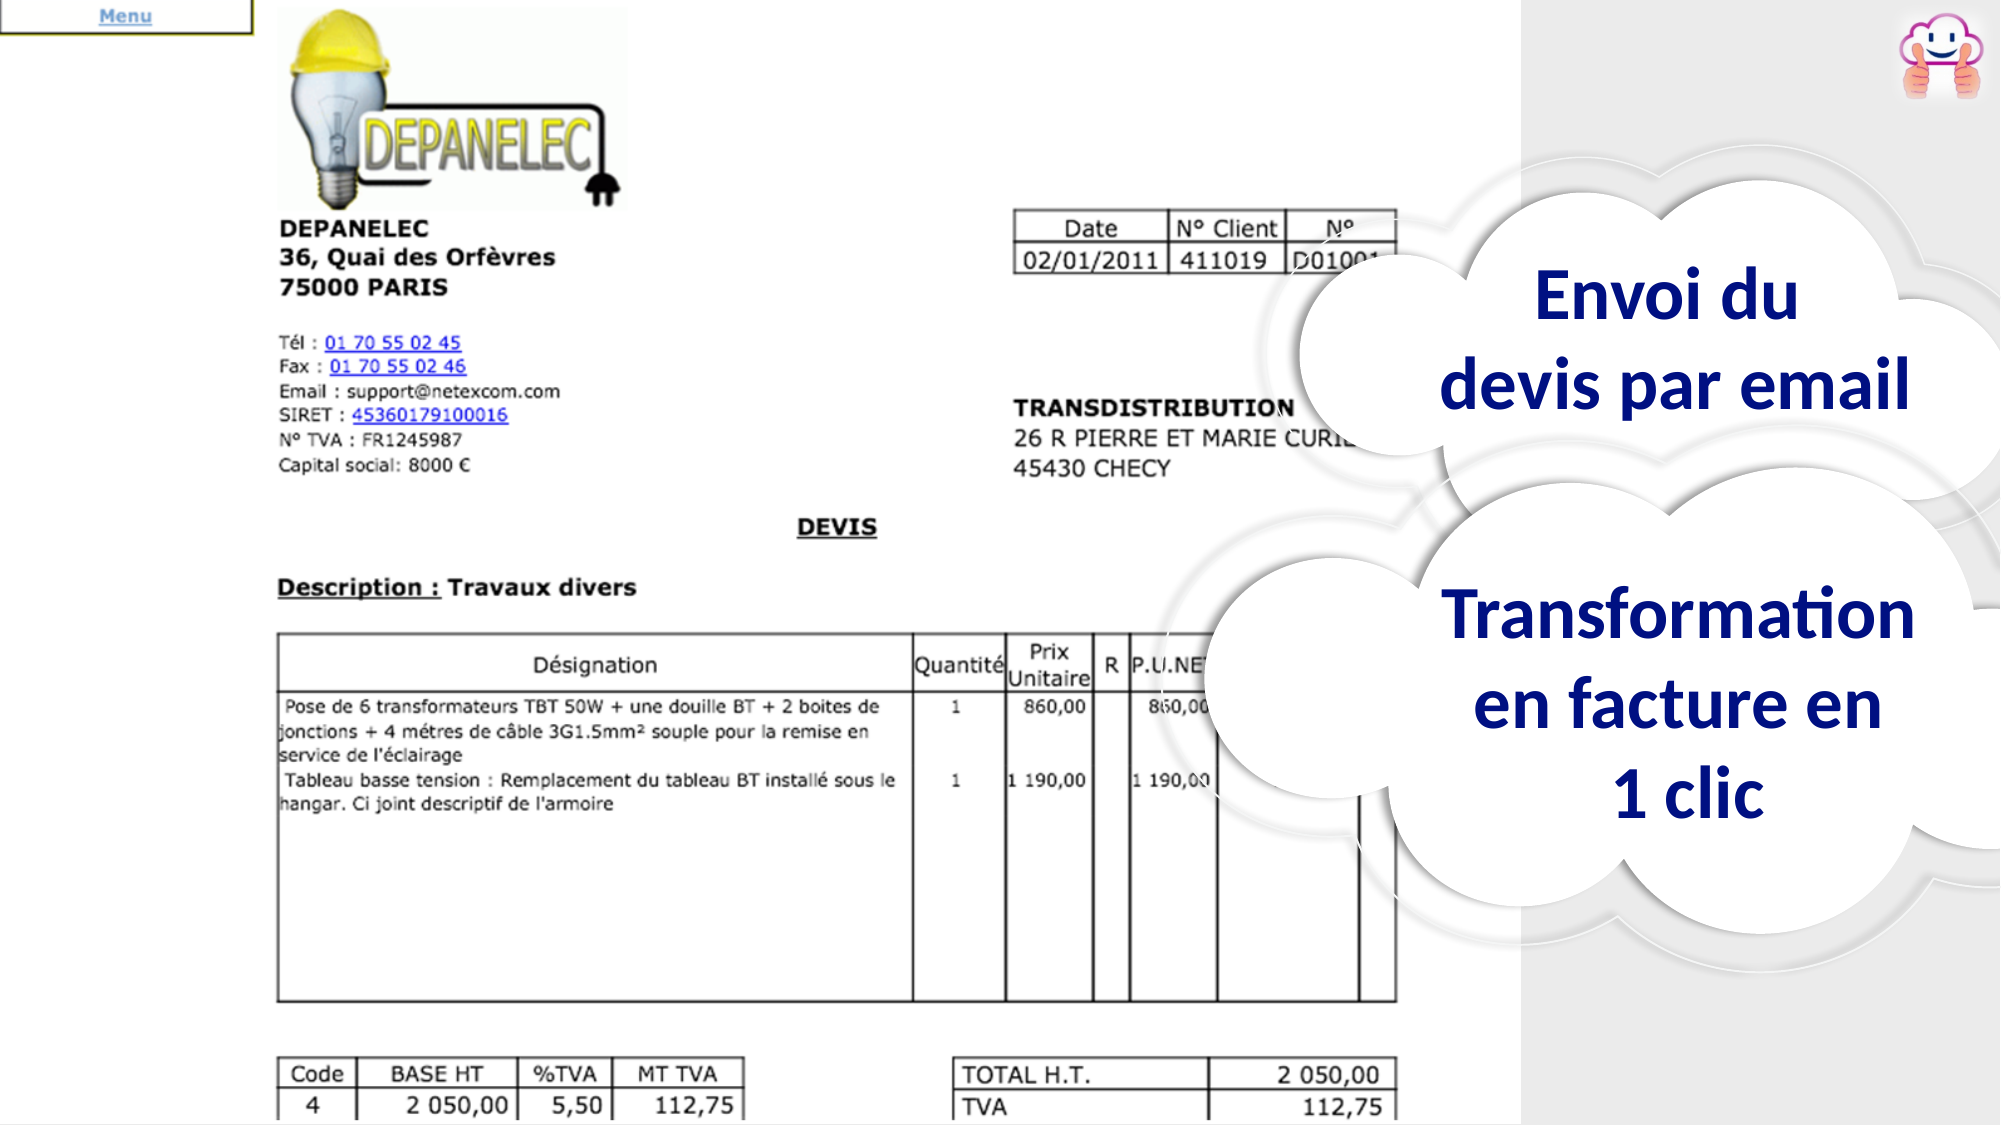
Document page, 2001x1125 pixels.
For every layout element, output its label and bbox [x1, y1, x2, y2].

text_box [1266, 150, 2000, 432]
text_box [1162, 432, 2000, 979]
picture [0, 0, 1521, 1124]
picture [1885, 0, 1999, 113]
